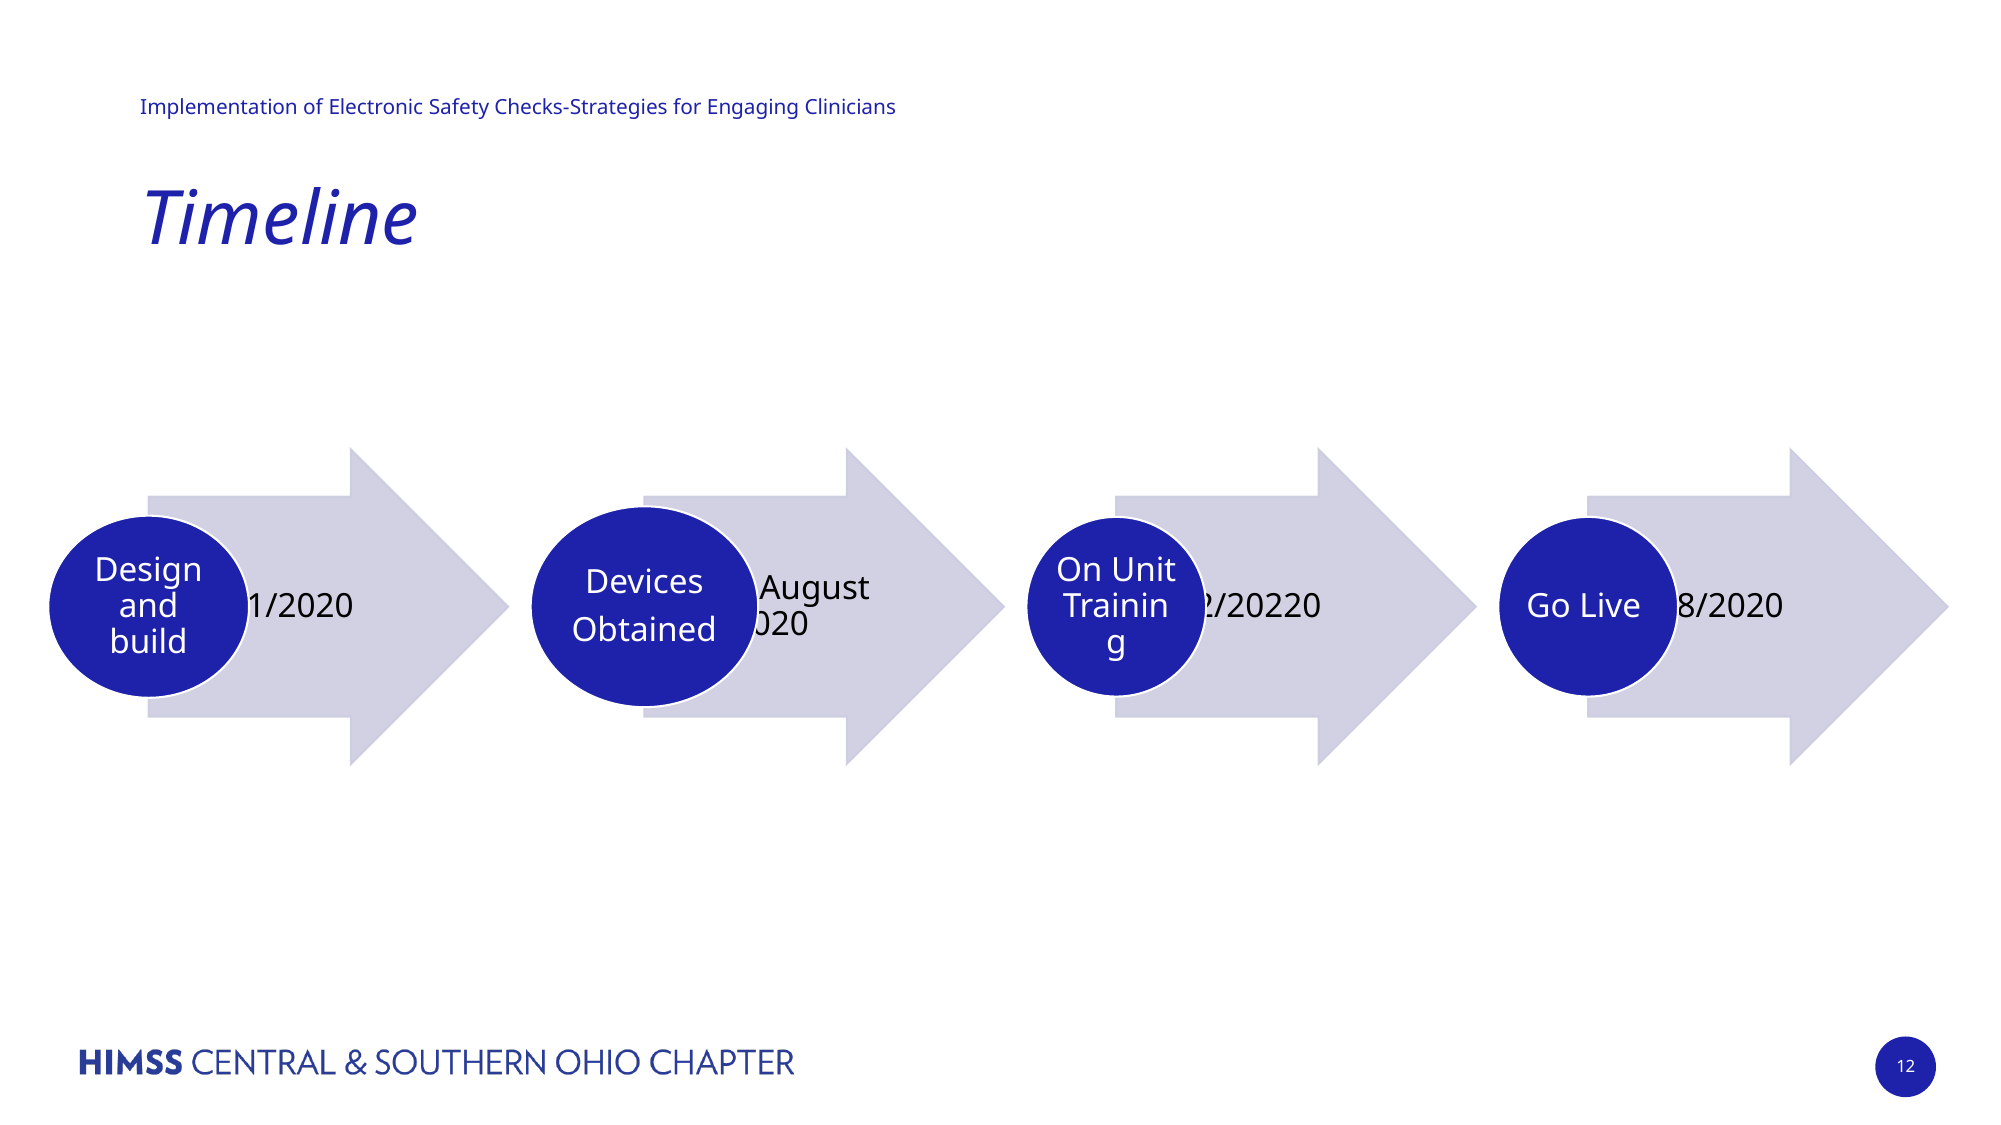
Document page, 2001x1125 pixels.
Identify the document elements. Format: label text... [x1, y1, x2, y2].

title Timeline [140, 190, 1754, 279]
picture [54, 1025, 819, 1099]
slide_number 12 [1863, 1048, 1948, 1086]
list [48, 279, 1948, 935]
